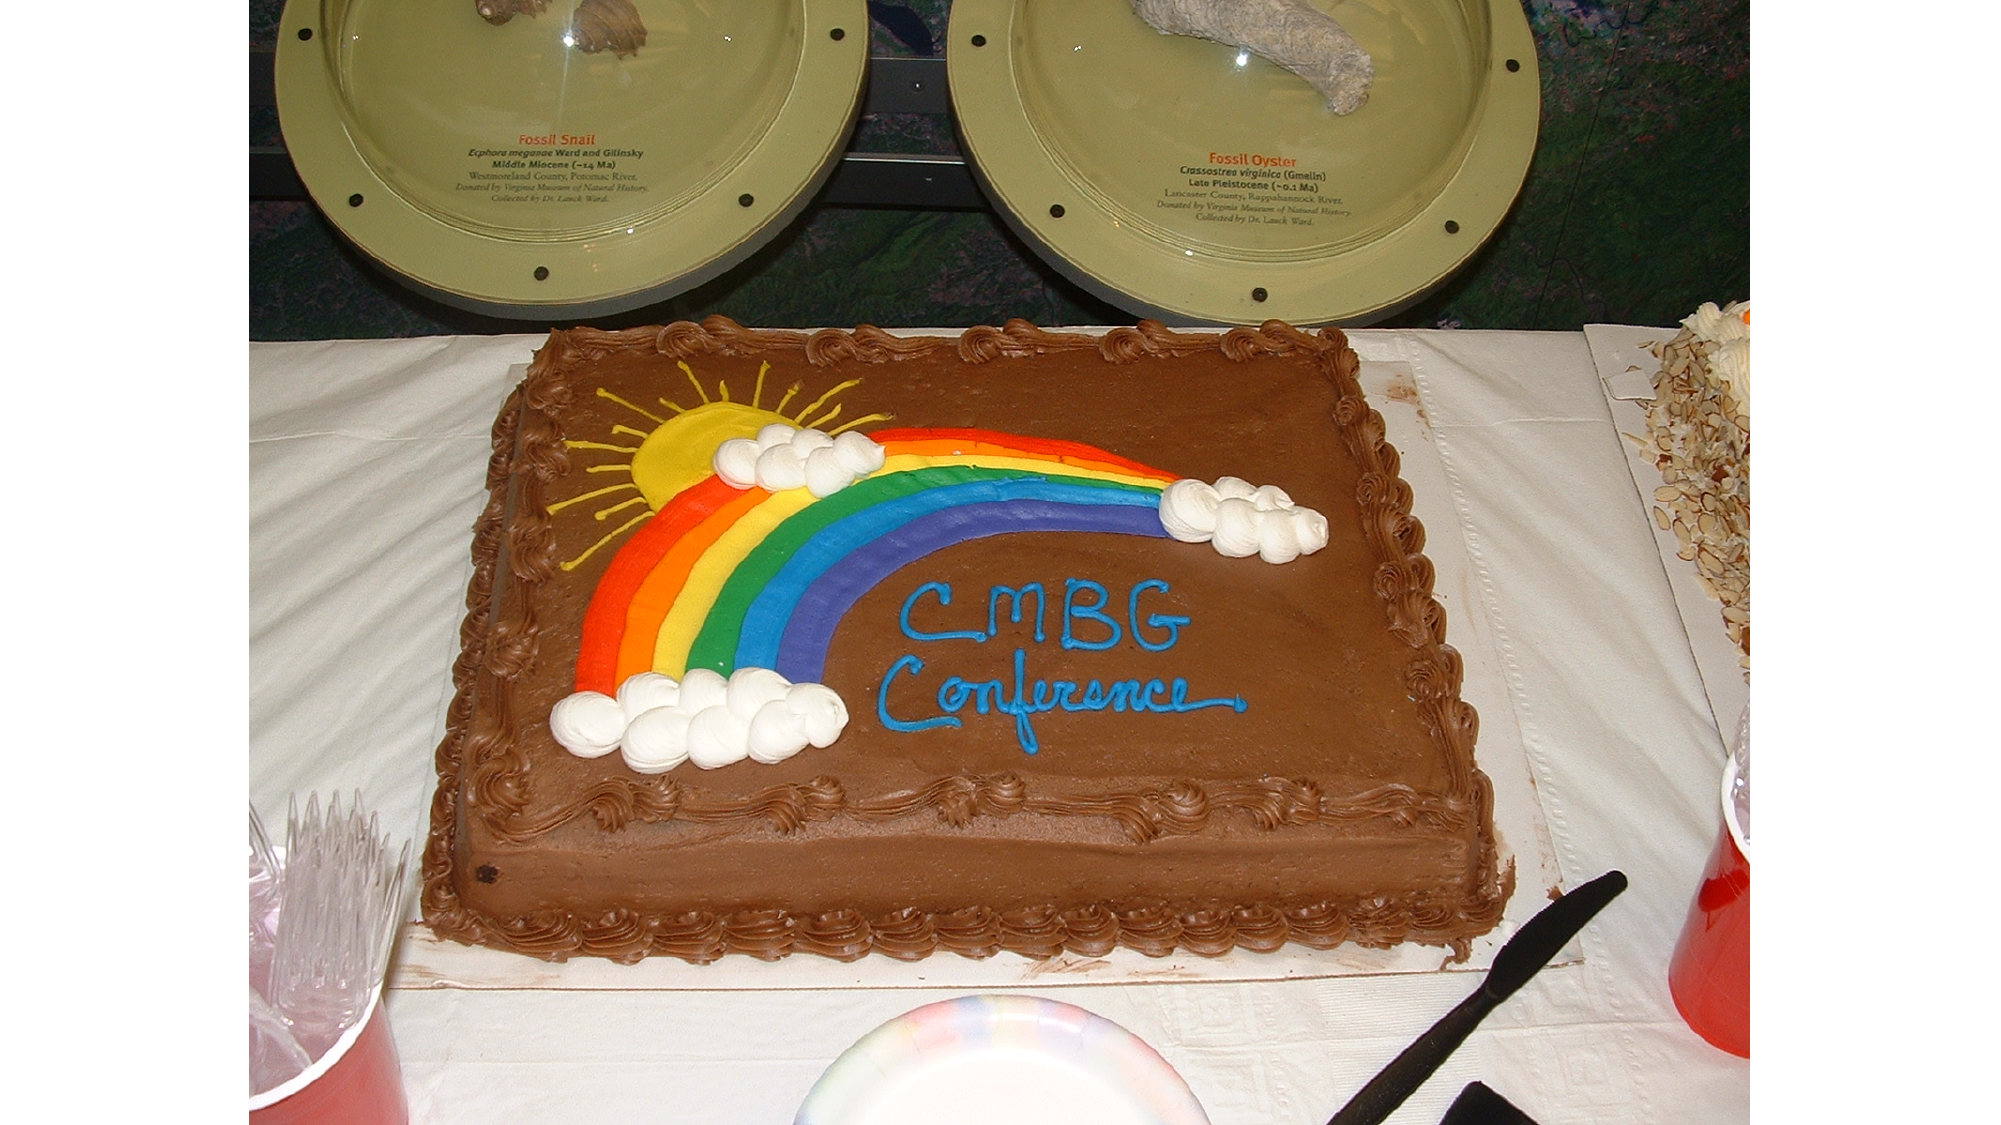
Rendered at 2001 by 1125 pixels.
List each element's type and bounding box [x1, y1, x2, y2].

picture [249, 0, 1750, 1125]
